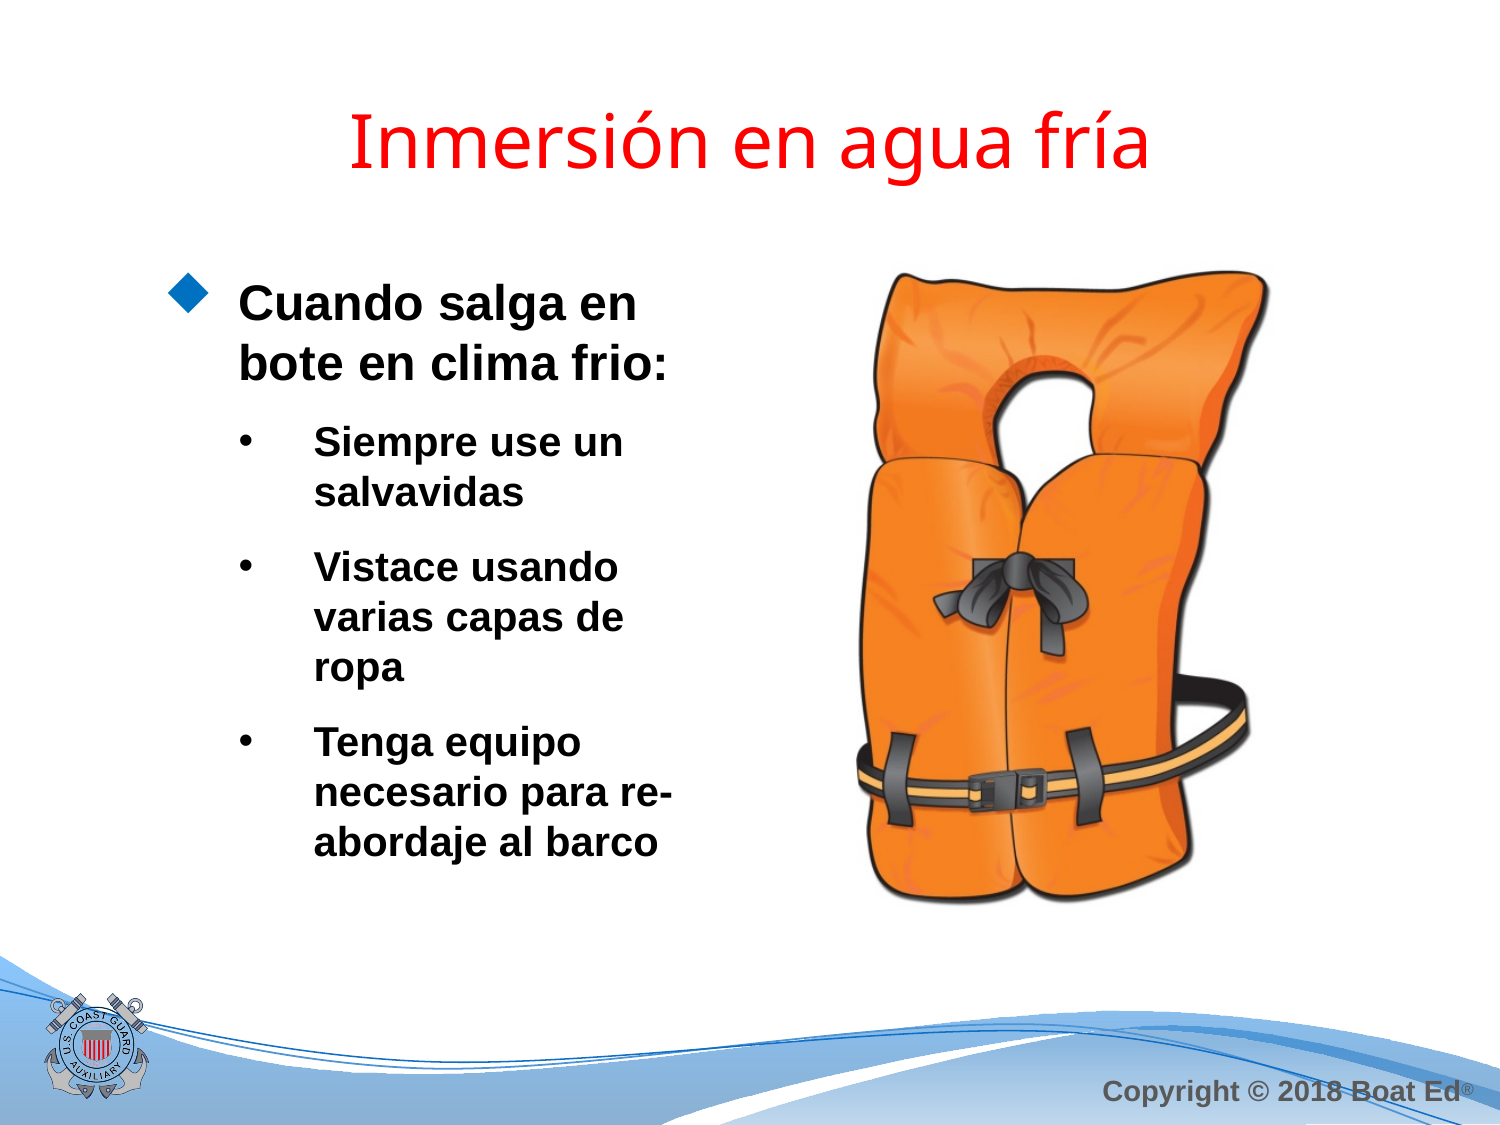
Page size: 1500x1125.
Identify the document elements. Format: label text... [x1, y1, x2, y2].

picture [837, 262, 1276, 919]
title Inmersión en agua fría [148, 44, 1355, 233]
picture [44, 993, 149, 1099]
list Cuando salga en bote en clima frio: Siempre use un salvavidas Vistace usando varias capas de ropa Tenga equipo necesario para re-abordaje al barco [148, 262, 738, 1006]
